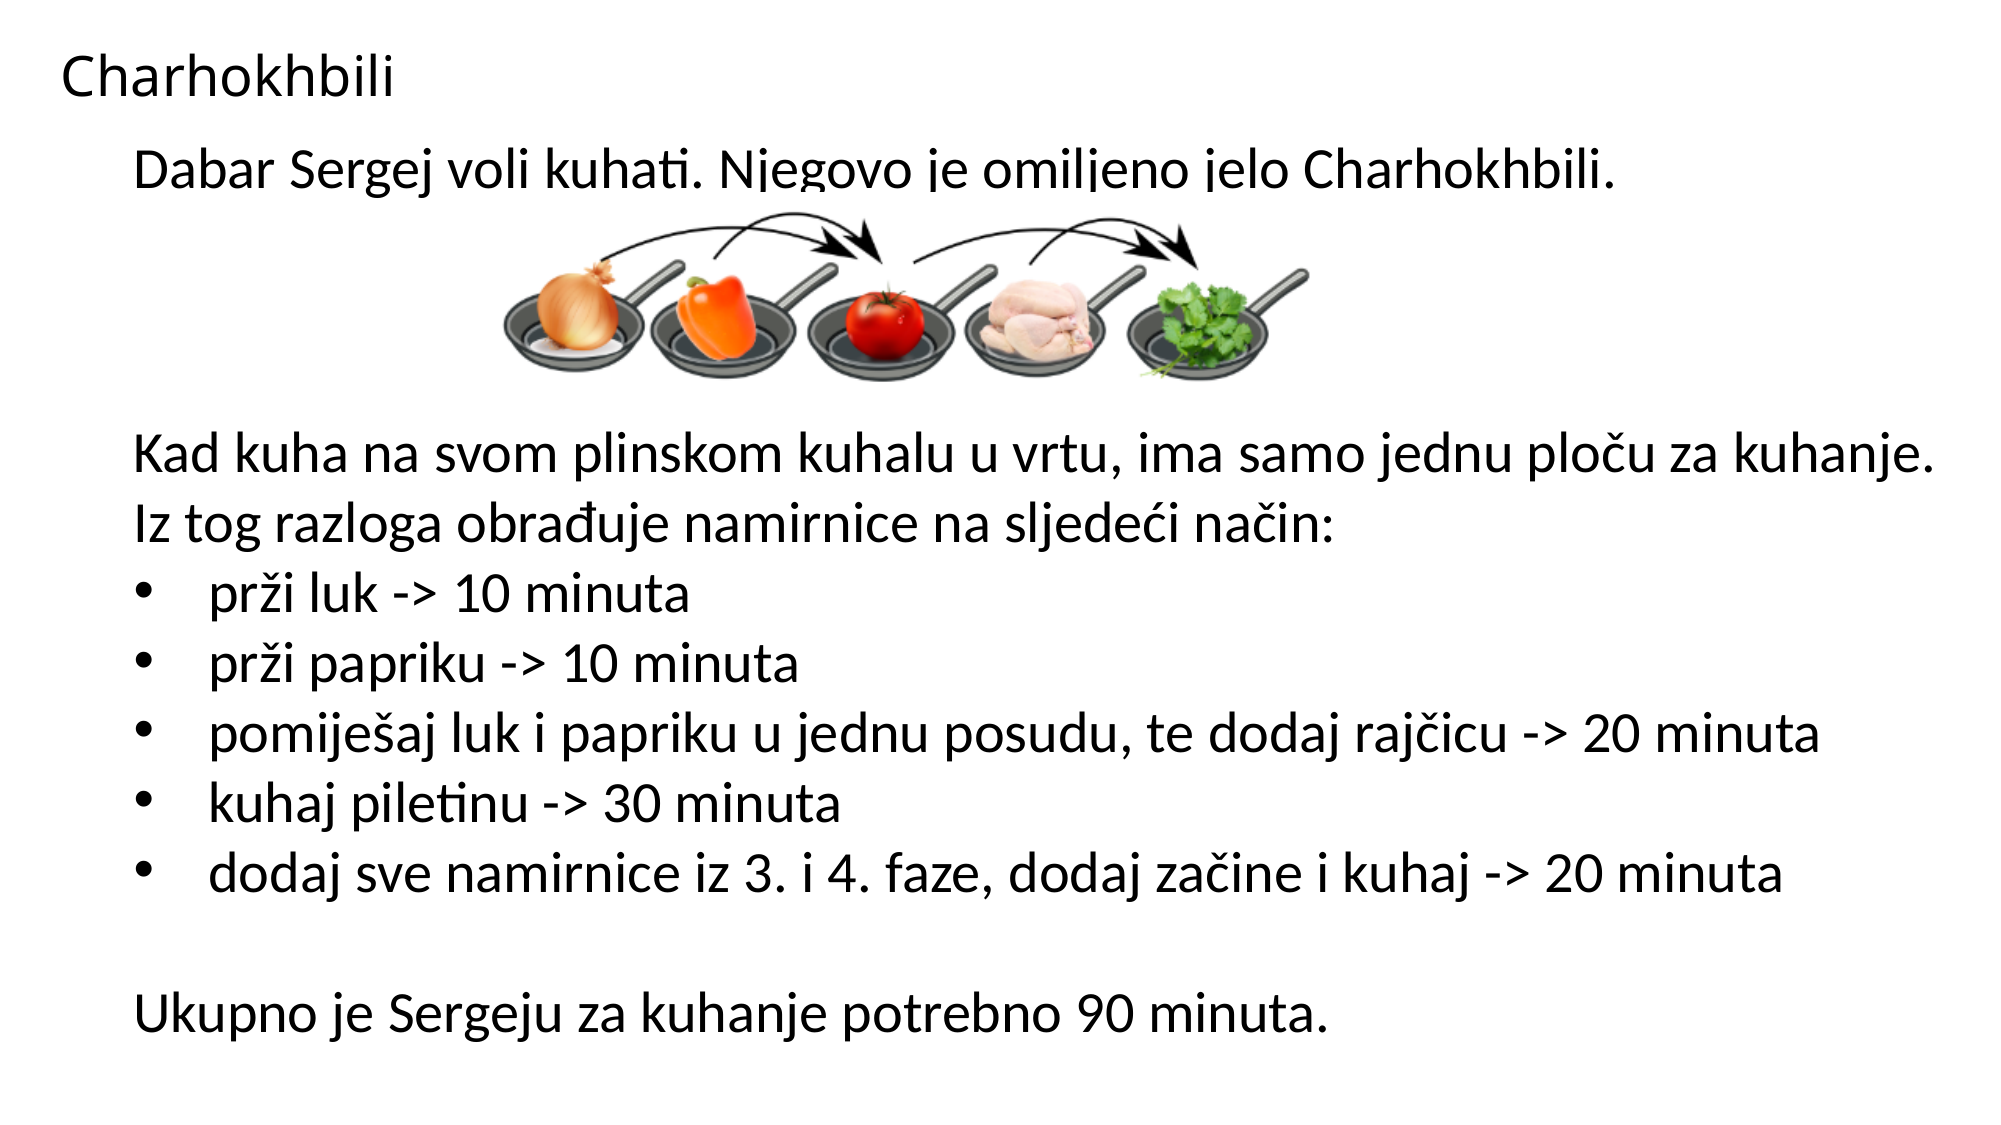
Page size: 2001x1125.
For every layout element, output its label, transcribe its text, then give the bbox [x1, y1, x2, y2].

text_box Kad kuha na svom plinskom kuhalu u vrtu, ima samo jednu ploču za kuhanje. Iz tog razloga obrađuje namirnice na sljedeći način: prži luk -> 10 minuta prži papriku -> 10 minuta pomiješaj luk i papriku u jednu posudu, te dodaj rajčicu -> 20 minuta kuhaj piletinu -> 30 minuta dodaj sve namirnice iz 3. i 4. faze, dodaj začine i kuhaj -> 20 minuta Ukupno je Sergeju za kuhanje potrebno 90 minuta. [118, 406, 1977, 1052]
picture [498, 192, 1319, 393]
title Charhokhbili [45, 41, 1771, 117]
list Dabar Sergej voli kuhati. Njegovo je omiljeno jelo Charhokhbili. [118, 131, 1844, 406]
